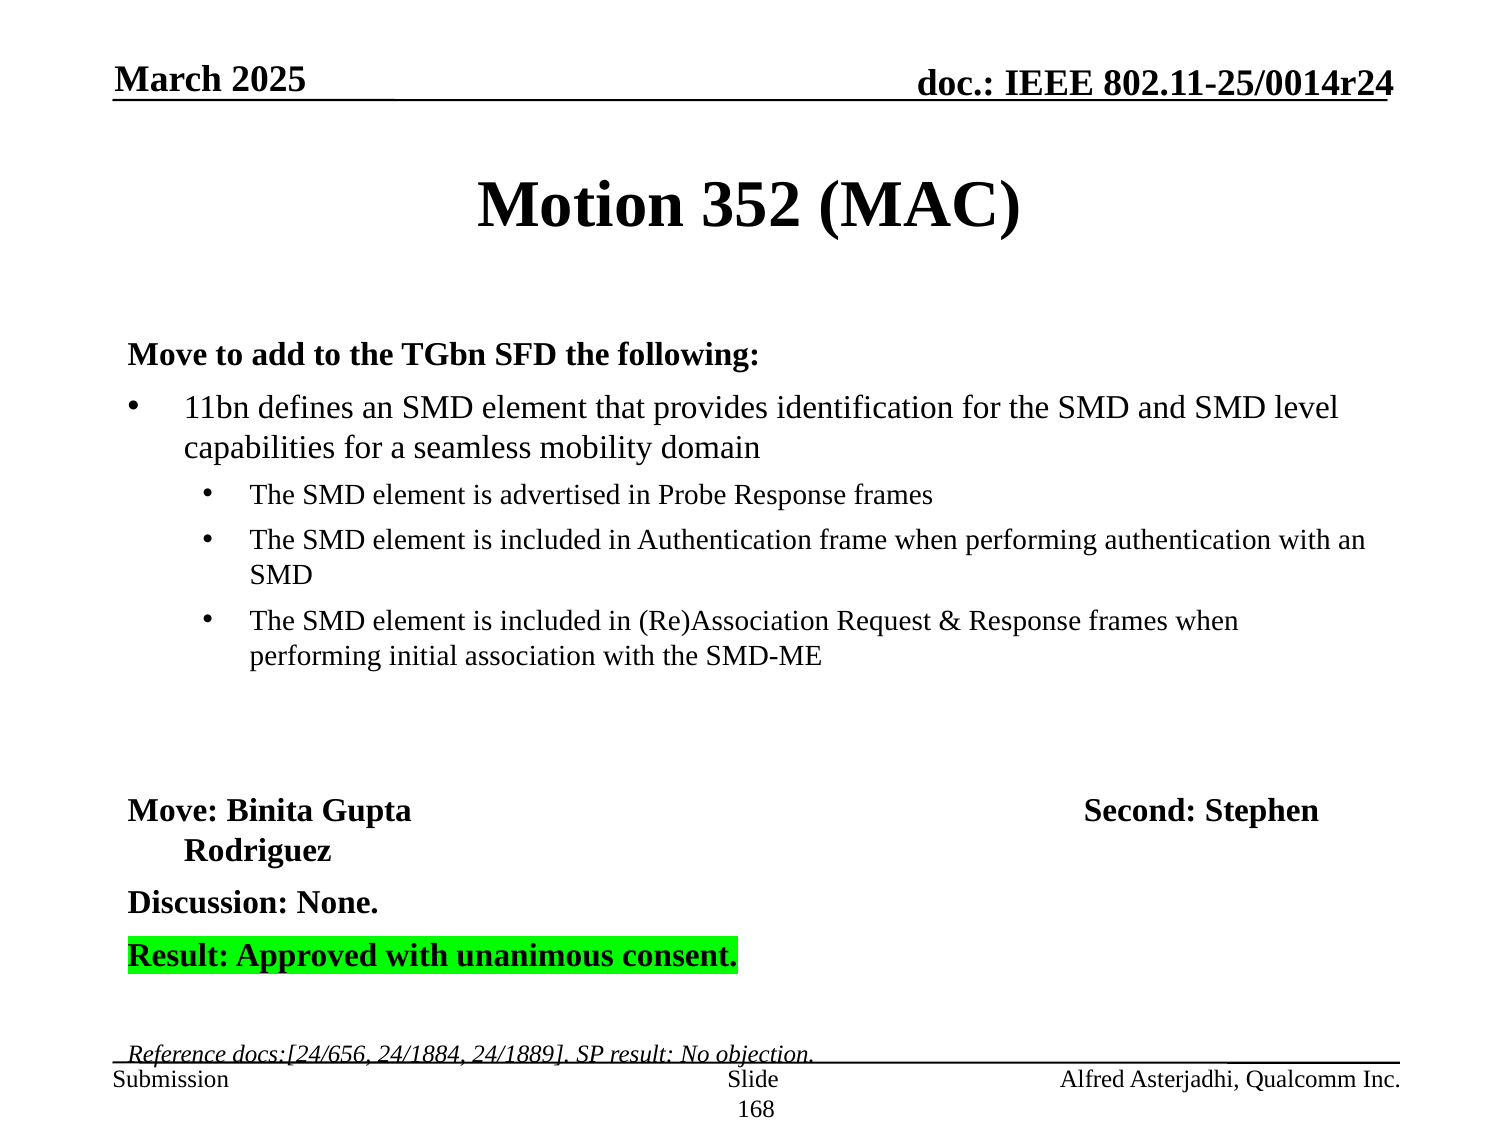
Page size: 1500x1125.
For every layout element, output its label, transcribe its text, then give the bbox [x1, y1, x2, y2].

list Move to add to the TGbn SFD the following: 11bn defines an SMD element that provides identification for the SMD and SMD level capabilities for a seamless mobility domain The SMD element is advertised in Probe Response frames The SMD element is included in Authentication frame when performing authentication with an SMD The SMD element is included in (Re)Association Request & Response frames when performing initial association with the SMD-ME Move: Binita Gupta Second: Stephen Rodriguez Discussion: None. Result: Approved with unanimous consent. Reference docs:[24/656, 24/1884, 24/1889]. SP result: No objection. [112, 324, 1388, 1063]
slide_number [114, 54, 423, 100]
footer Alfred Asterjadhi, Qualcomm Inc. [878, 1061, 1402, 1093]
title Motion 352 (MAC) [112, 112, 1388, 288]
slide_number Slide 168 [712, 1061, 800, 1123]
